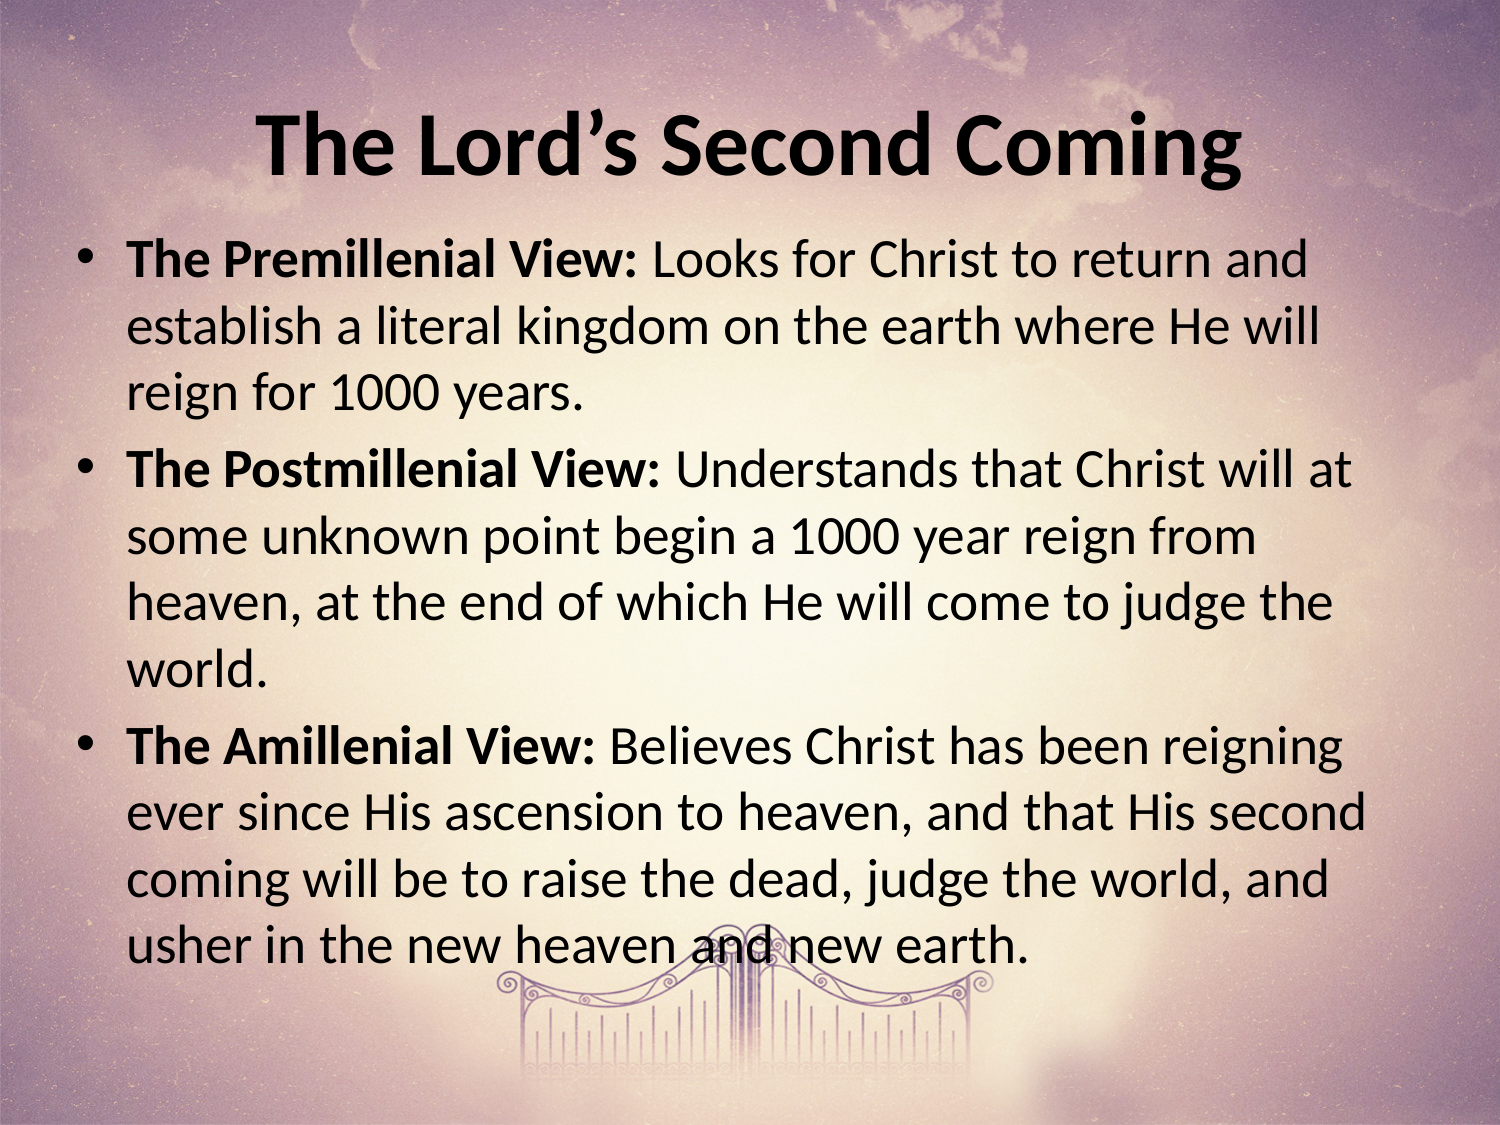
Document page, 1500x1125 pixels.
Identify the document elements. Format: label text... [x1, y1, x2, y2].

list The Premillenial View: Looks for Christ to return and establish a literal kingdom on the earth where He will reign for 1000 years. The Postmillenial View: Understands that Christ will at some unknown point begin a 1000 year reign from heaven, at the end of which He will come to judge the world. The Amillenial View: Believes Christ has been reigning ever since His ascension to heaven, and that His second coming will be to raise the dead, judge the world, and usher in the new heaven and new earth. [60, 214, 1411, 988]
title The Lord’s Second Coming [75, 45, 1425, 233]
picture [0, 0, 1500, 1125]
